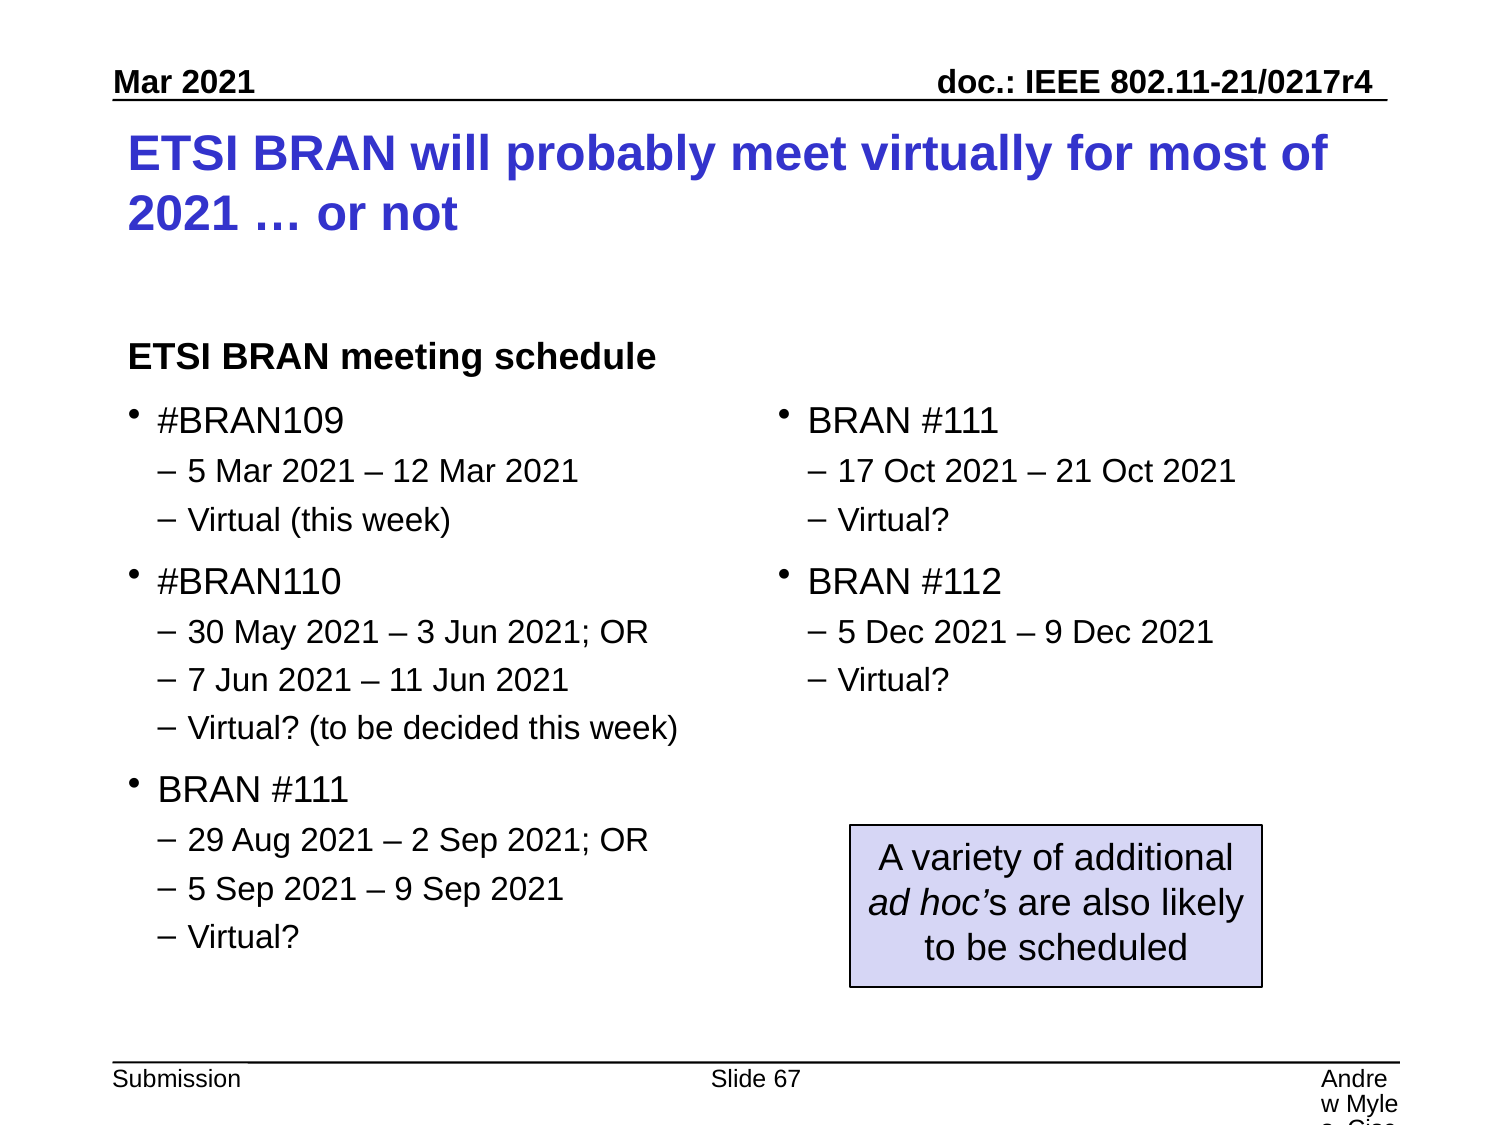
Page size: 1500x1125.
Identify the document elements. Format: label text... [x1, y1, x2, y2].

list BRAN #111 17 Oct 2021 – 21 Oct 2021 Virtual? BRAN #112 5 Dec 2021 – 9 Dec 2021 Virtual? [762, 324, 1388, 1000]
list ETSI BRAN meeting schedule #BRAN109 5 Mar 2021 – 12 Mar 2021 Virtual (this week) #BRAN110 30 May 2021 – 3 Jun 2021; OR 7 Jun 2021 – 11 Jun 2021 Virtual? (to be decided this week) BRAN #111 29 Aug 2021 – 2 Sep 2021; OR 5 Sep 2021 – 9 Sep 2021 Virtual? [112, 324, 738, 1000]
footer Andrew Myles, Cisco [1320, 1061, 1402, 1093]
text_box A variety of additional ad hoc’s are also likely to be scheduled [849, 824, 1263, 988]
slide_number Slide 67 [709, 1061, 803, 1093]
title ETSI BRAN will probably meet virtually for most of 2021 … or not [112, 112, 1388, 288]
